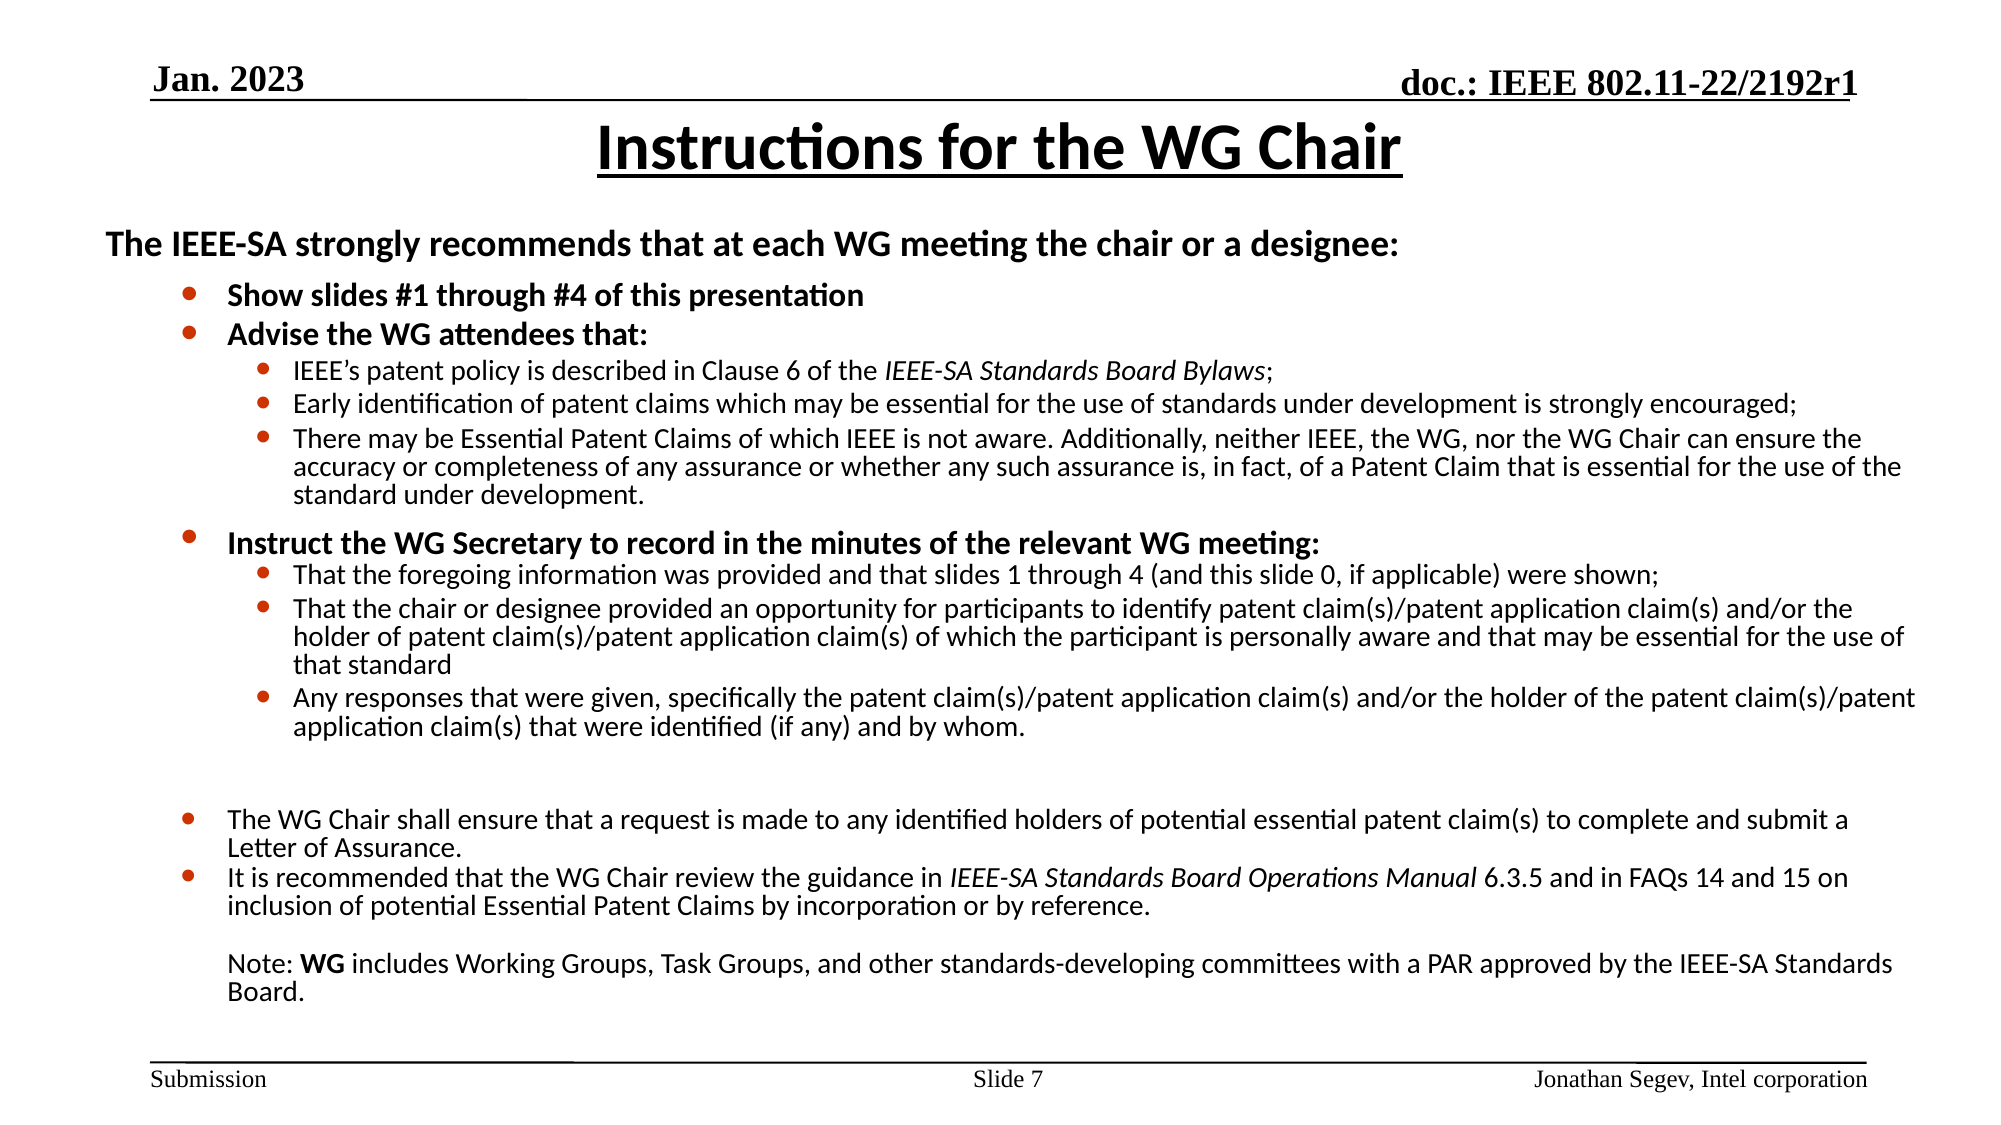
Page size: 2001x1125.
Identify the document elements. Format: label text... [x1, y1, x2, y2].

footer Jonathan Segev, Intel corporation [1171, 1061, 1869, 1093]
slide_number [152, 54, 563, 100]
title Instructions for the WG Chair [149, 112, 1850, 173]
list The IEEE-SA strongly recommends that at each WG meeting the chair or a designee: Show slides #1 through #4 of this presentation Advise the WG attendees that: IEEE’s patent policy is described in Clause 6 of the IEEE-SA Standards Board Bylaws; Early identification of patent claims which may be essential for the use of standards under development is strongly encouraged; There may be Essential Patent Claims of which IEEE is not aware. Additionally, neither IEEE, the WG, nor the WG Chair can ensure the accuracy or completeness of any assurance or whether any such assurance is, in fact, of a Patent Claim that is essential for the use of the standard under development. Instruct the WG Secretary to record in the minutes of the relevant WG meeting: That the foregoing information was provided and that slides 1 through 4 (and this slide 0, if applicable) were shown; That the chair or designee provided an opportunity for participants to identify patent claim(s)/patent application claim(s) and/or the holder of patent claim(s)/patent application claim(s) of which the participant is personally aware and that may be essential for the use of that standard Any responses that were given, specifically the patent claim(s)/patent application claim(s) and/or the holder of the patent claim(s)/patent application claim(s) that were identified (if any) and by whom. The WG Chair shall ensure that a request is made to any identified holders of potential essential patent claim(s) to complete and submit a Letter of Assurance. It is recommended that the WG Chair review the guidance in IEEE-SA Standards Board Operations Manual 6.3.5 and in FAQs 14 and 15 on inclusion of potential Essential Patent Claims by incorporation or by reference. Note: WG includes Working Groups, Task Groups, and other standards-developing committees with a PAR approved by the IEEE-SA Standards Board. [90, 219, 1934, 1000]
slide_number Slide 7 [950, 1061, 1067, 1123]
